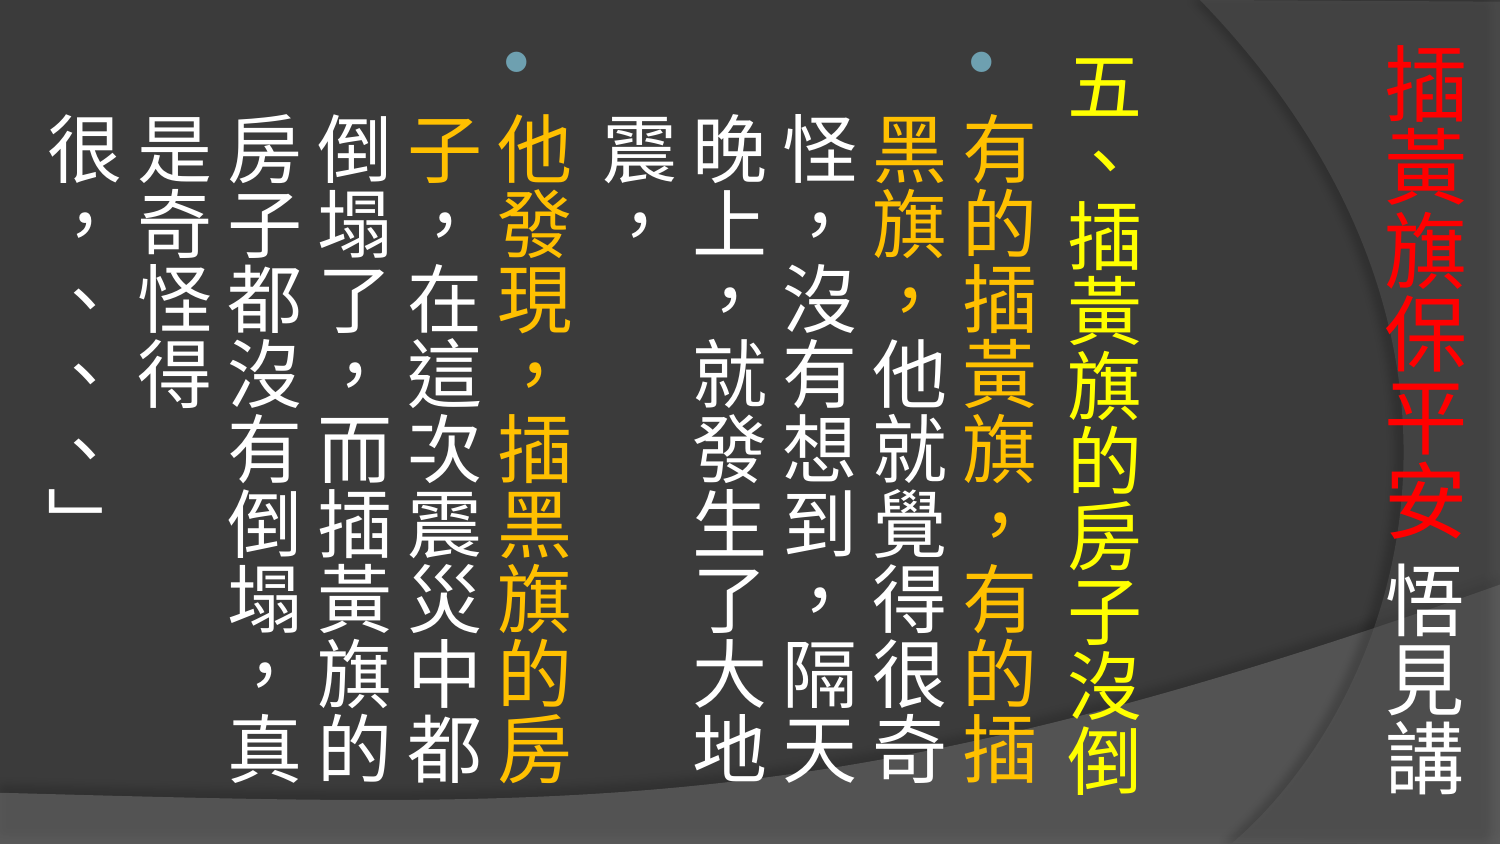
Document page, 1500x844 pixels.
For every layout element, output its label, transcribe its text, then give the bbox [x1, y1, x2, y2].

list 五、插黃旗的房子沒倒 有的插黃旗，有的插黑旗，他就覺得很奇怪，沒有想到，隔天晚上，就發生了大地震， 他發現，插黑旗的房子，在這次震災中都倒塌了，而插黃旗的房子都沒有倒塌，真是奇怪得很，、、、」 [29, 27, 1365, 820]
title 插黃旗保平安 悟見講 [1364, 21, 1483, 820]
